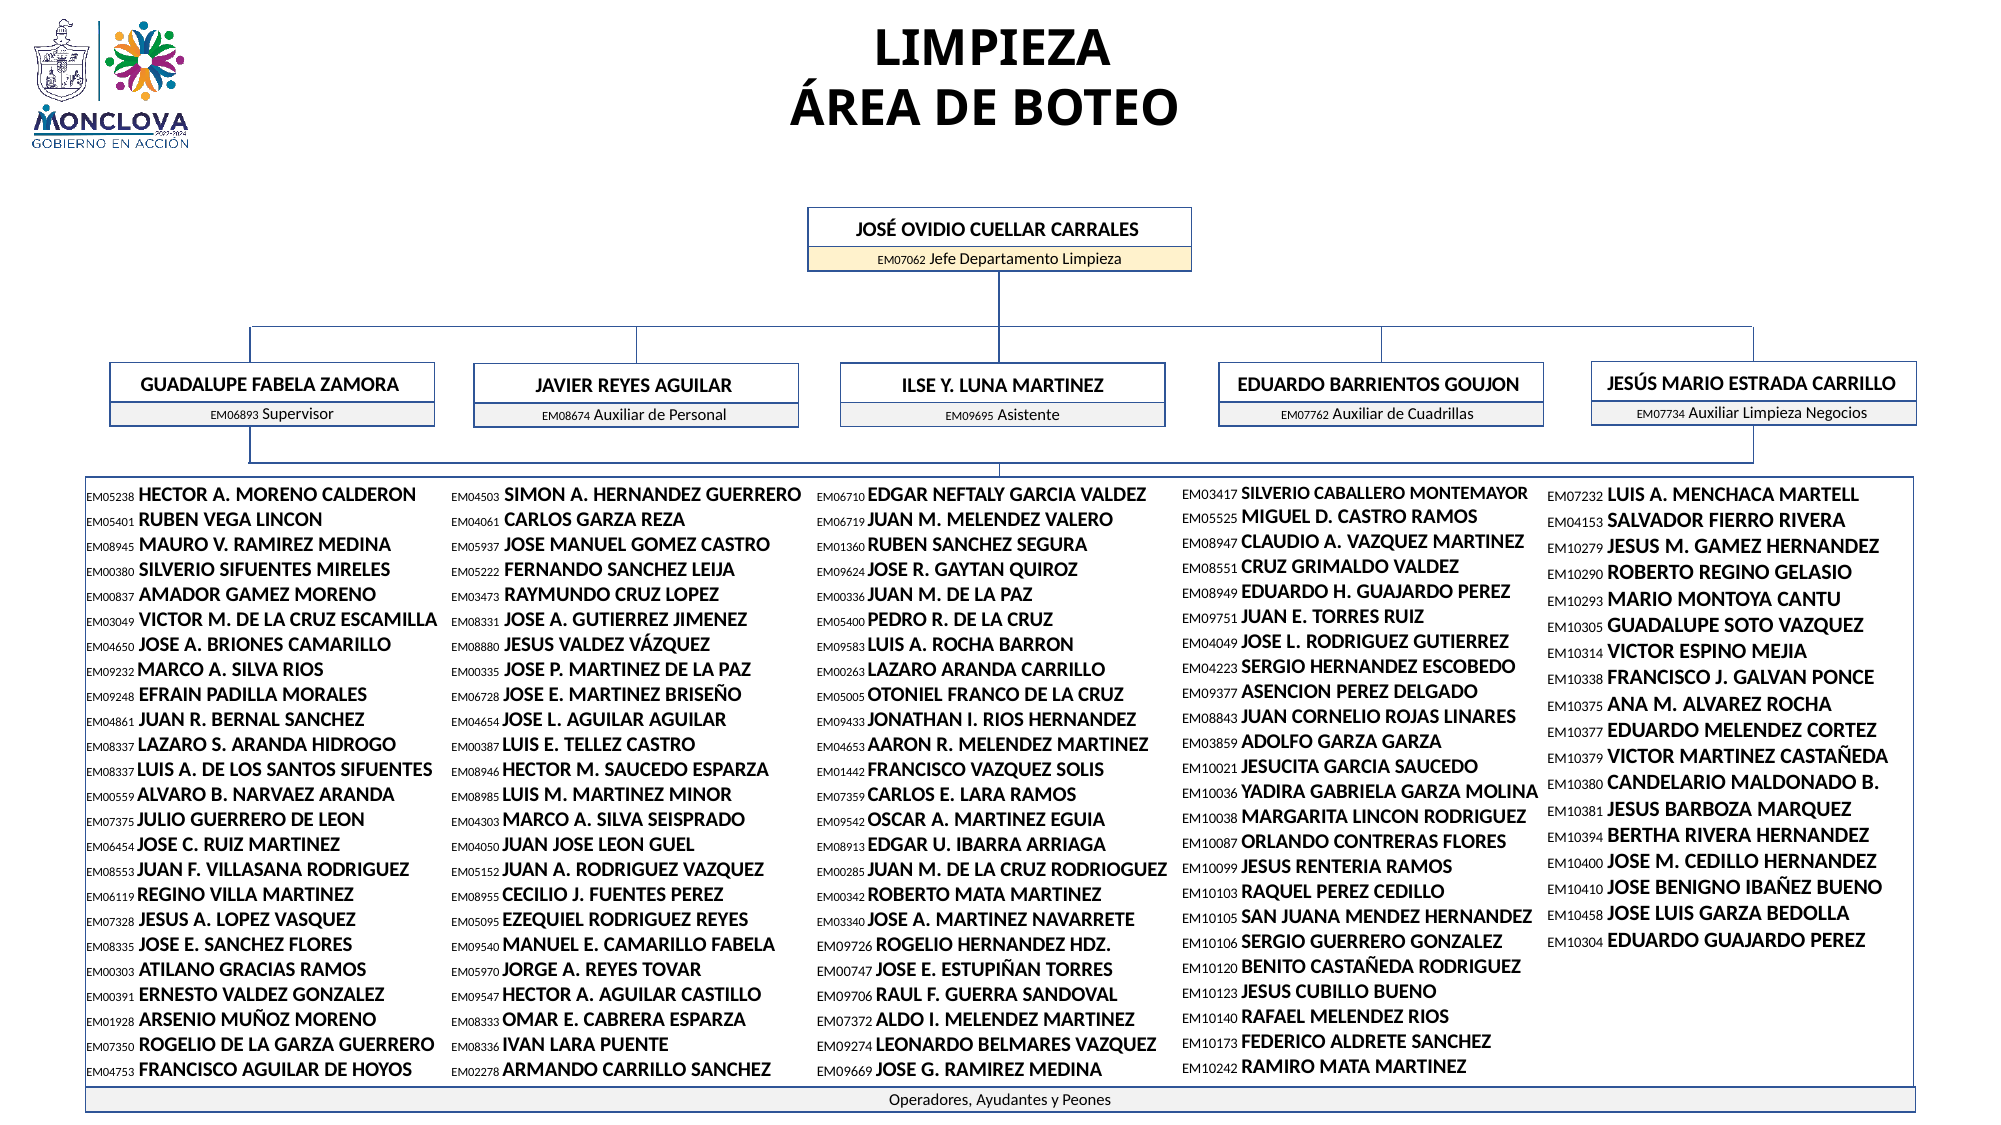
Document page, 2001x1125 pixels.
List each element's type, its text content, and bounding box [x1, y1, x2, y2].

text_box LIMPIEZA ÁREA DE BOTEO [14, 5, 1983, 146]
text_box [1591, 361, 1917, 426]
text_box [807, 207, 1192, 272]
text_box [109, 362, 435, 427]
picture [31, 19, 188, 148]
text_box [473, 363, 799, 428]
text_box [85, 476, 1916, 1113]
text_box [840, 362, 1166, 427]
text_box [1218, 362, 1544, 427]
